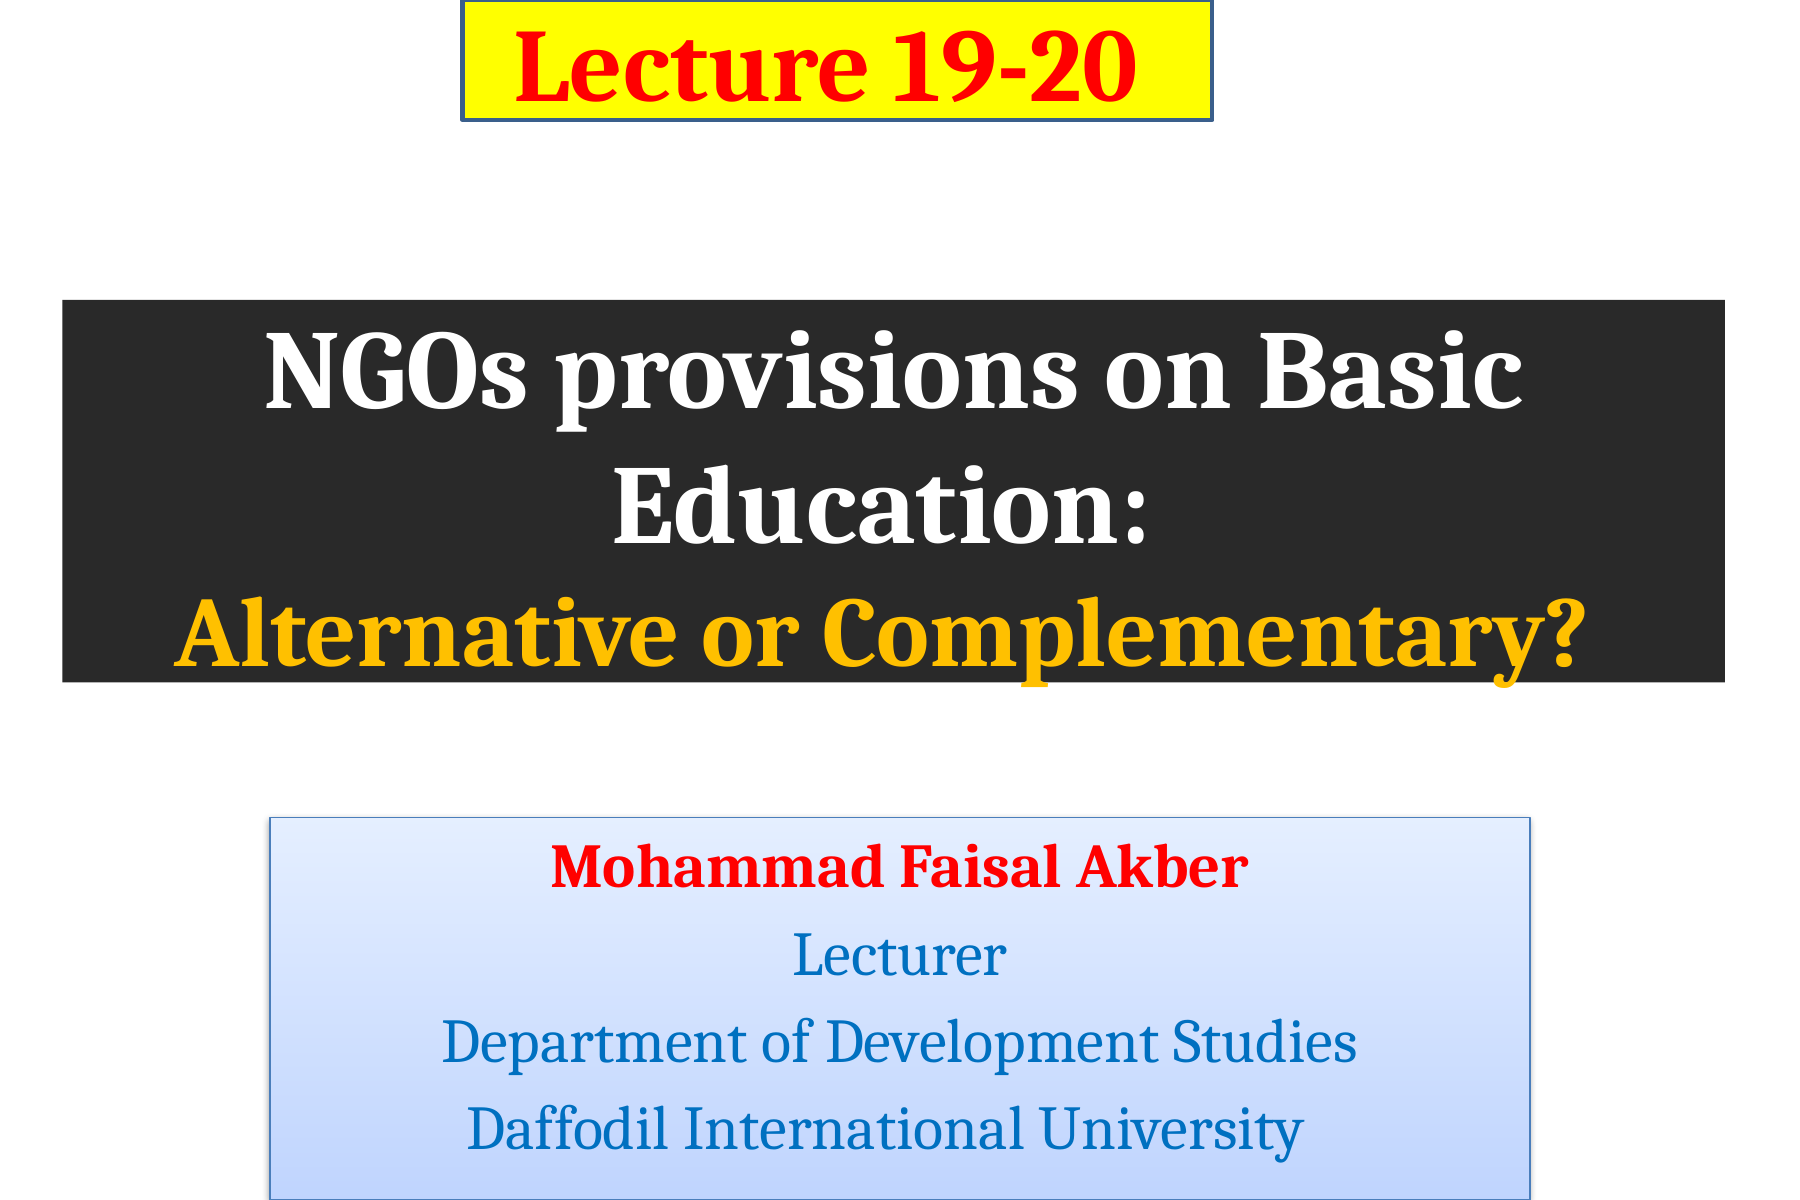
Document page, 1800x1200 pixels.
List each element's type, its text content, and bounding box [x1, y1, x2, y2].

subtitle Mohammad Faisal Akber Lecturer Department of Development Studies Daffodil International University [269, 817, 1531, 1200]
text_box NGOs provisions on Basic Education: Alternative or Complementary? [62, 299, 1725, 683]
text_box Lecture 19-20 [460, 0, 1214, 122]
